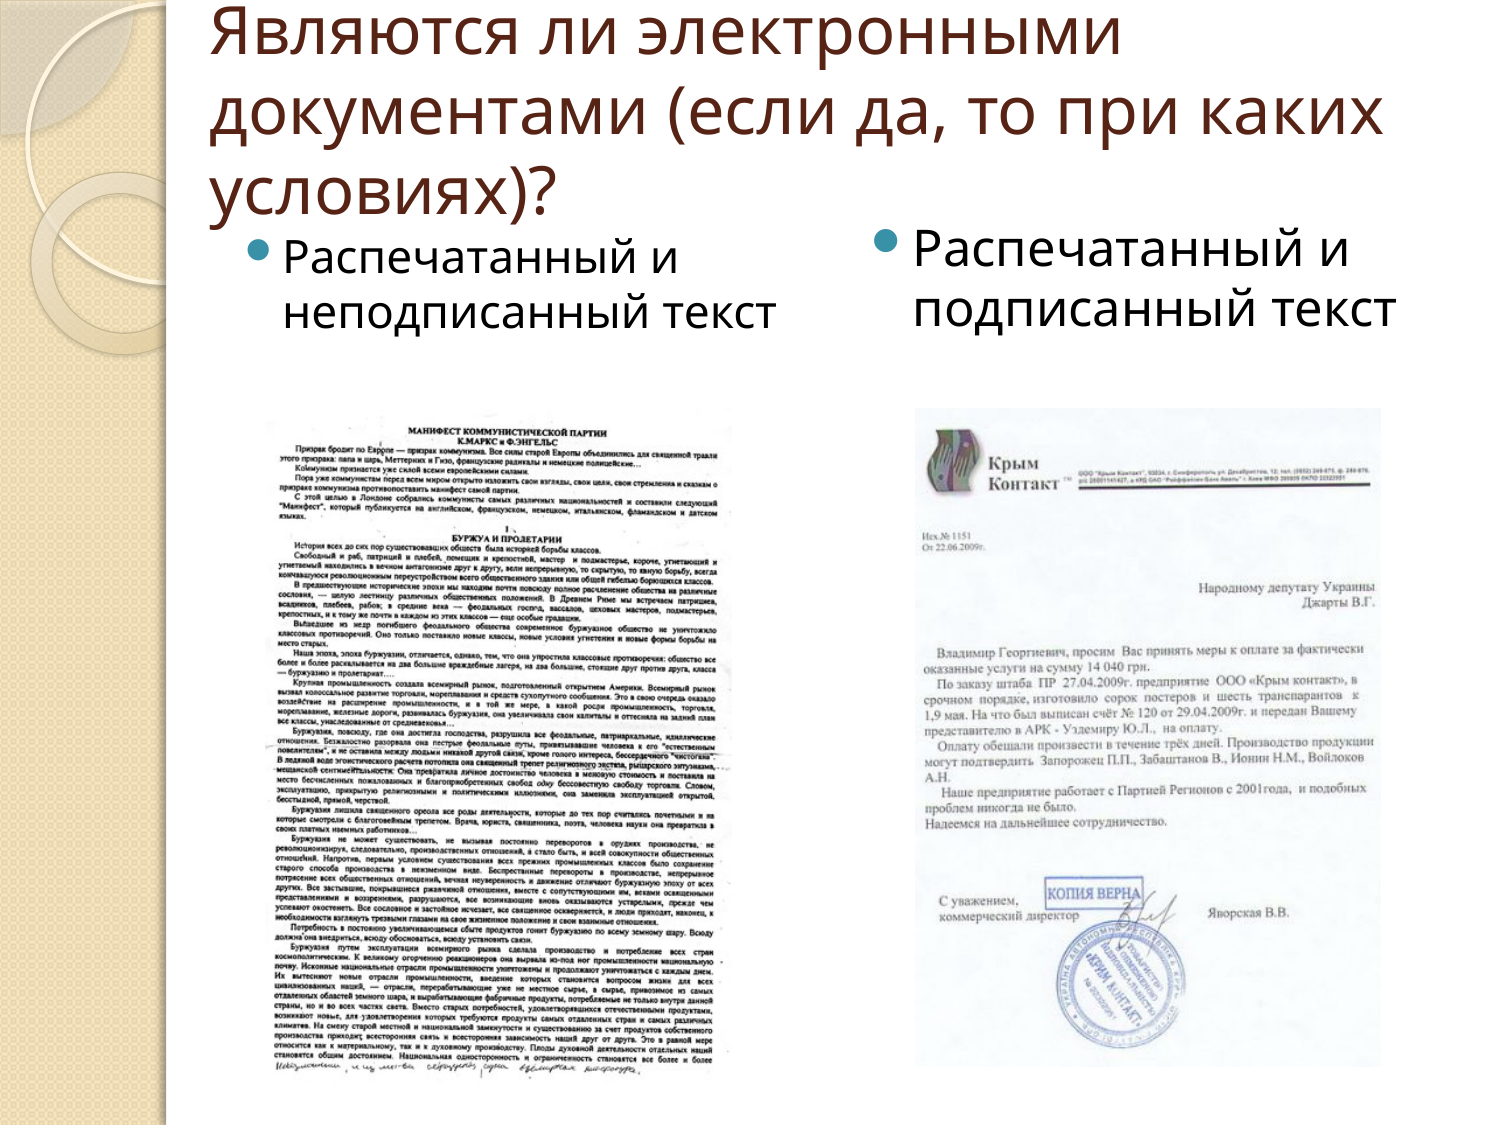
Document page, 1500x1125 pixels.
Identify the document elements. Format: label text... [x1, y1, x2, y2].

title Являются ли электронными документами (если да, то при каких условиях)? [194, 19, 1471, 197]
picture [915, 408, 1382, 1067]
text_box Распечатанный и подписанный текст [844, 208, 1423, 386]
picture [265, 408, 732, 1085]
list Распечатанный и неподписанный текст [218, 219, 798, 398]
